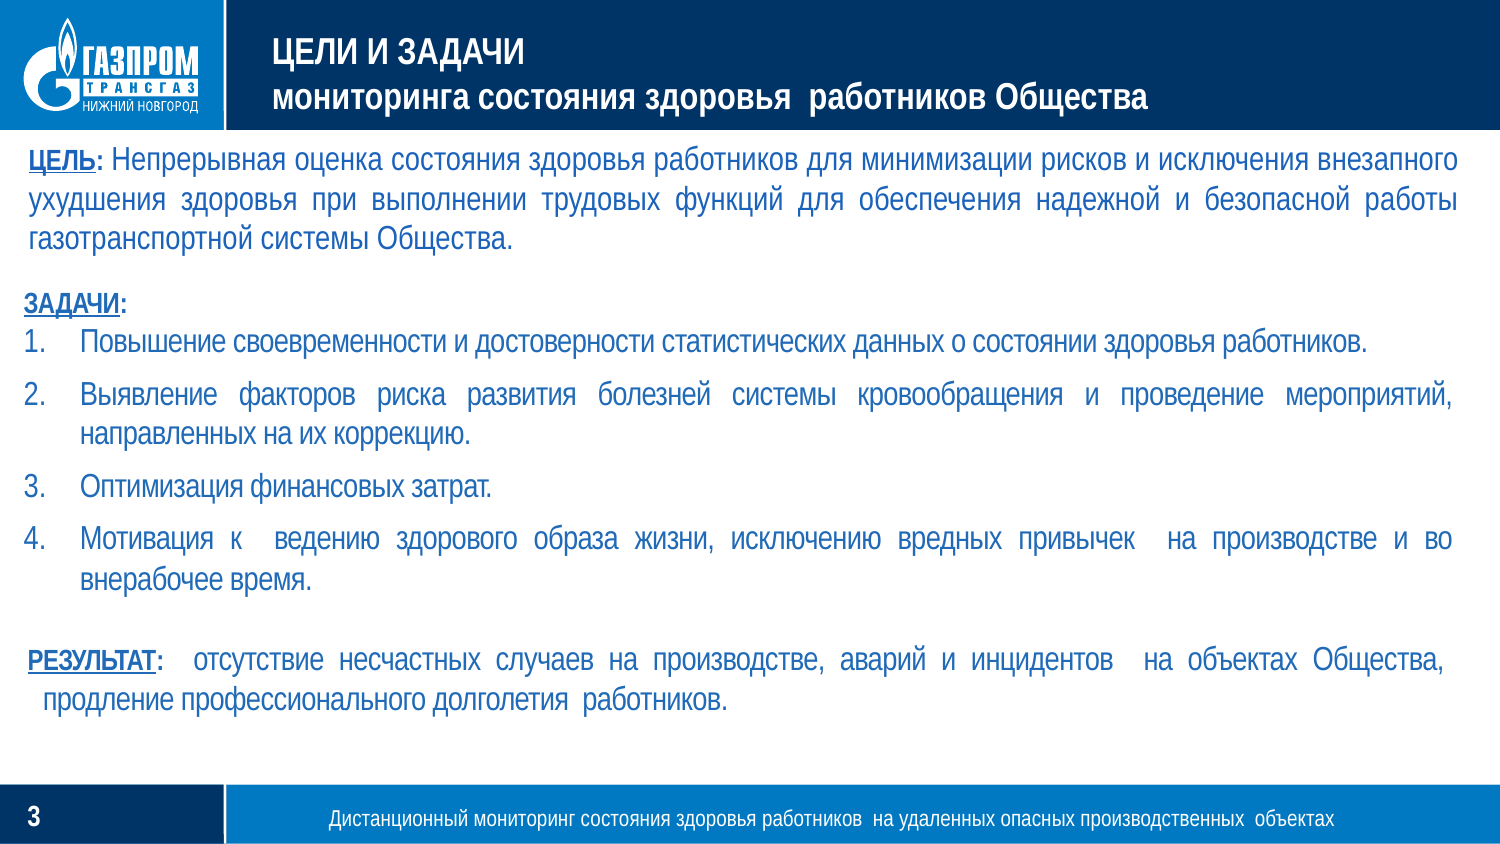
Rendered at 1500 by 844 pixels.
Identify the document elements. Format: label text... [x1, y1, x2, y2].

list Дистанционный мониторинг состояния здоровья работников на удаленных опасных производственных объектах [224, 795, 1426, 839]
text_box РЕЗУЛЬТАТ: отсутствие несчастных случаев на производстве, аварий и инцидентов на объектах Общества, продление профессионального долголетия работников. [12, 630, 1461, 725]
text_box ЗАДАЧИ: Повышение своевременности и достоверности статистических данных о состоянии здоровья работников. Выявление факторов риска развития болезней системы кровообращения и проведение мероприятий, направленных на их коррекцию. Оптимизация финансовых затрат. Мотивация к ведению здорового образа жизни, исключению вредных привычек на производстве и во внерабочее время. [23, 267, 1455, 630]
text_box ЦЕЛЬ: Непрерывная оценка состояния здоровья работников для минимизации рисков и исключения внезапного ухудшения здоровья при выполнении трудовых функций для обеспечения надежной и безопасной работы газотранспортной системы Общества. [0, 131, 1461, 267]
title ЦЕЛИ И ЗАДАЧИ мониторинга состояния здоровья работников Общества [271, 0, 1447, 131]
